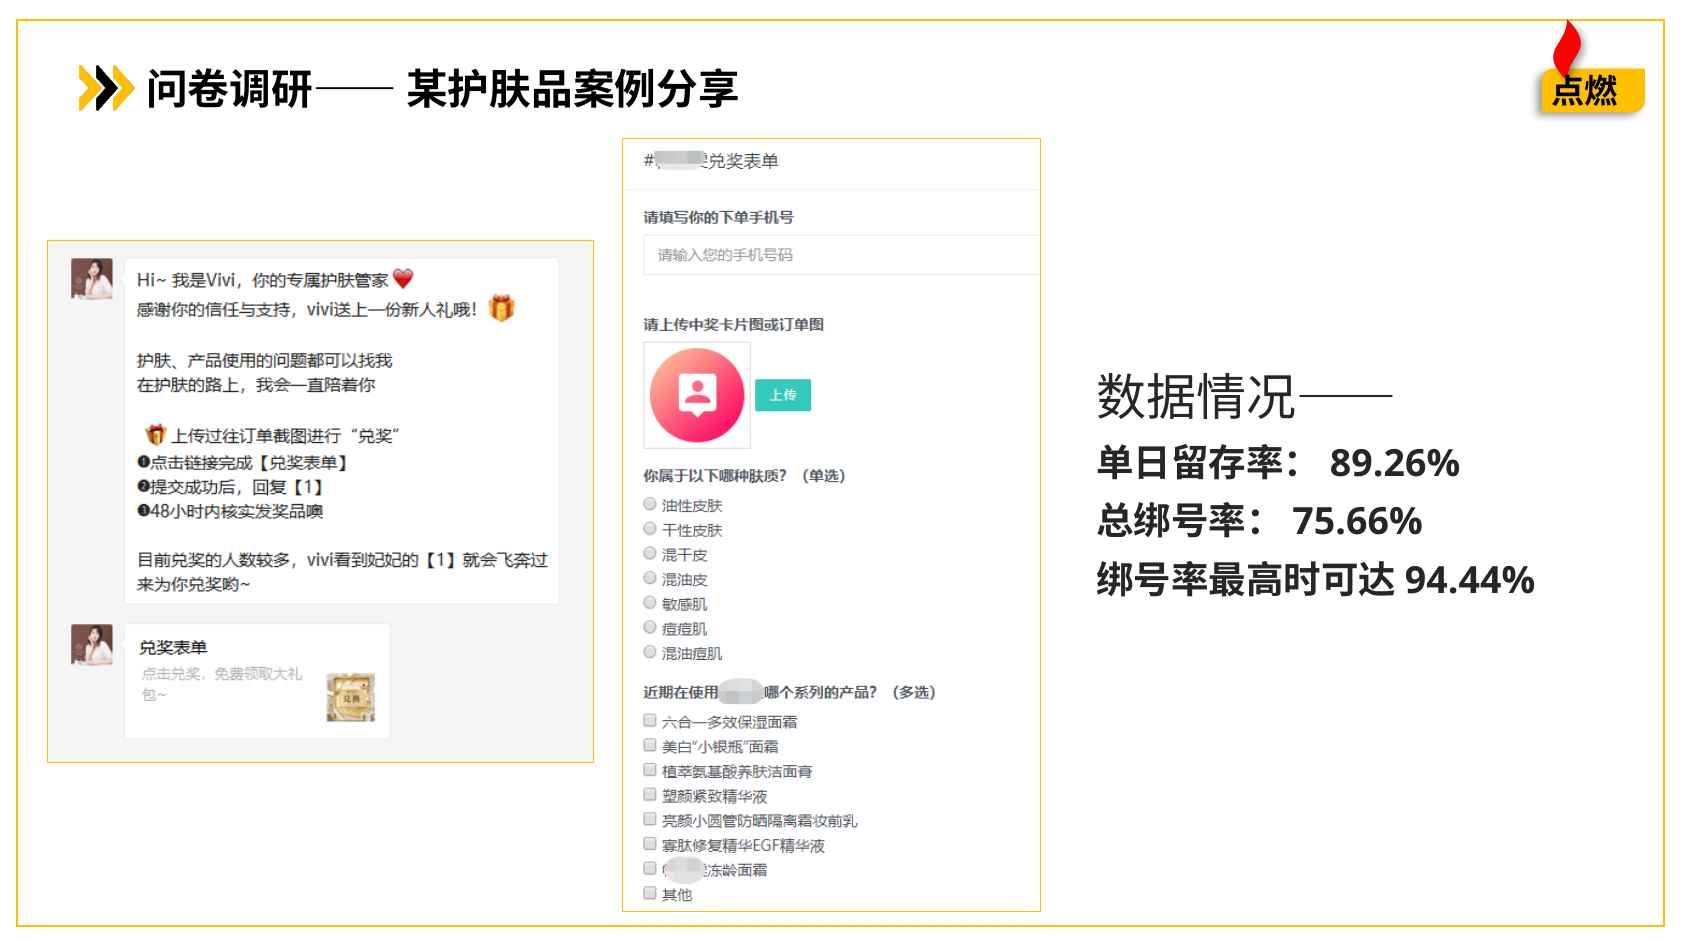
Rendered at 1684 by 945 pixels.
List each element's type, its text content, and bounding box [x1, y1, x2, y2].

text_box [1536, 19, 1645, 118]
text_box 问卷调研—— 某护肤品案例分享 [131, 55, 755, 121]
picture [47, 239, 594, 763]
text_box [79, 65, 136, 112]
picture [622, 138, 1041, 912]
text_box 数据情况—— 单日留存率：89.26% 总绑号率：75.66% 绑号率最高时可达94.44% [1081, 334, 1608, 609]
text_box [16, 19, 1665, 927]
